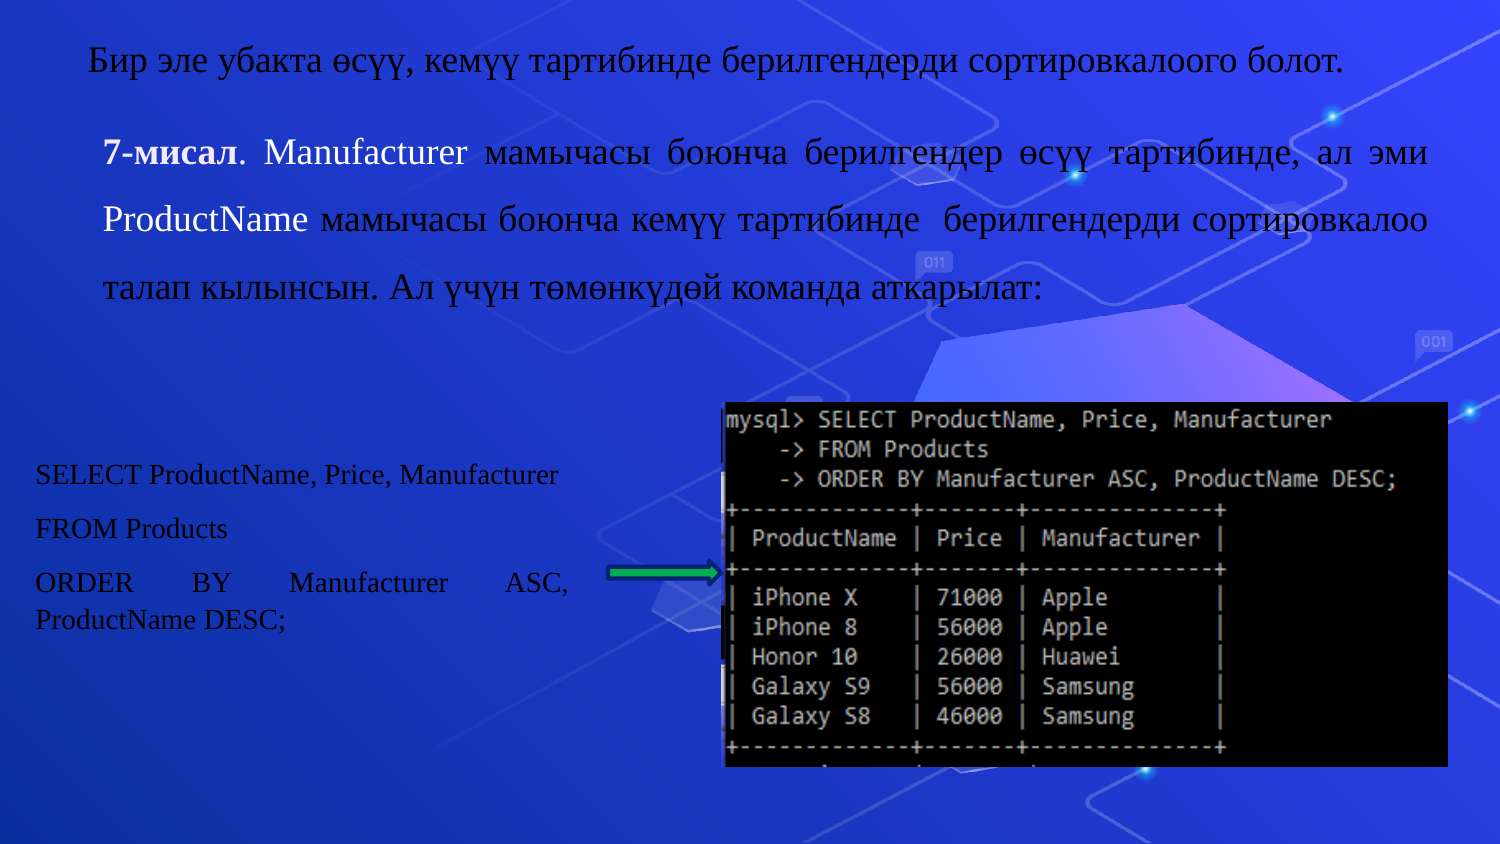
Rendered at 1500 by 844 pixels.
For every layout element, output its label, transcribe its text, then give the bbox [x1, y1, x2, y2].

subtitle Бир эле убакта өсүү, кемүү тартибинде берилгендерди сортировкалоого болот. [87, 28, 1416, 96]
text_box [20, 402, 1448, 767]
text_box 7-мисал. Manufacturer мамычасы боюнча берилгендер өсүү тартибинде, ал эми ProductName мамычасы боюнча кемүү тартибинде берилгендерди сортировкалоо талап кылынсын. Ал үчүн төмөнкүдөй команда аткарылат: [87, 96, 1445, 317]
picture [0, 0, 1500, 844]
